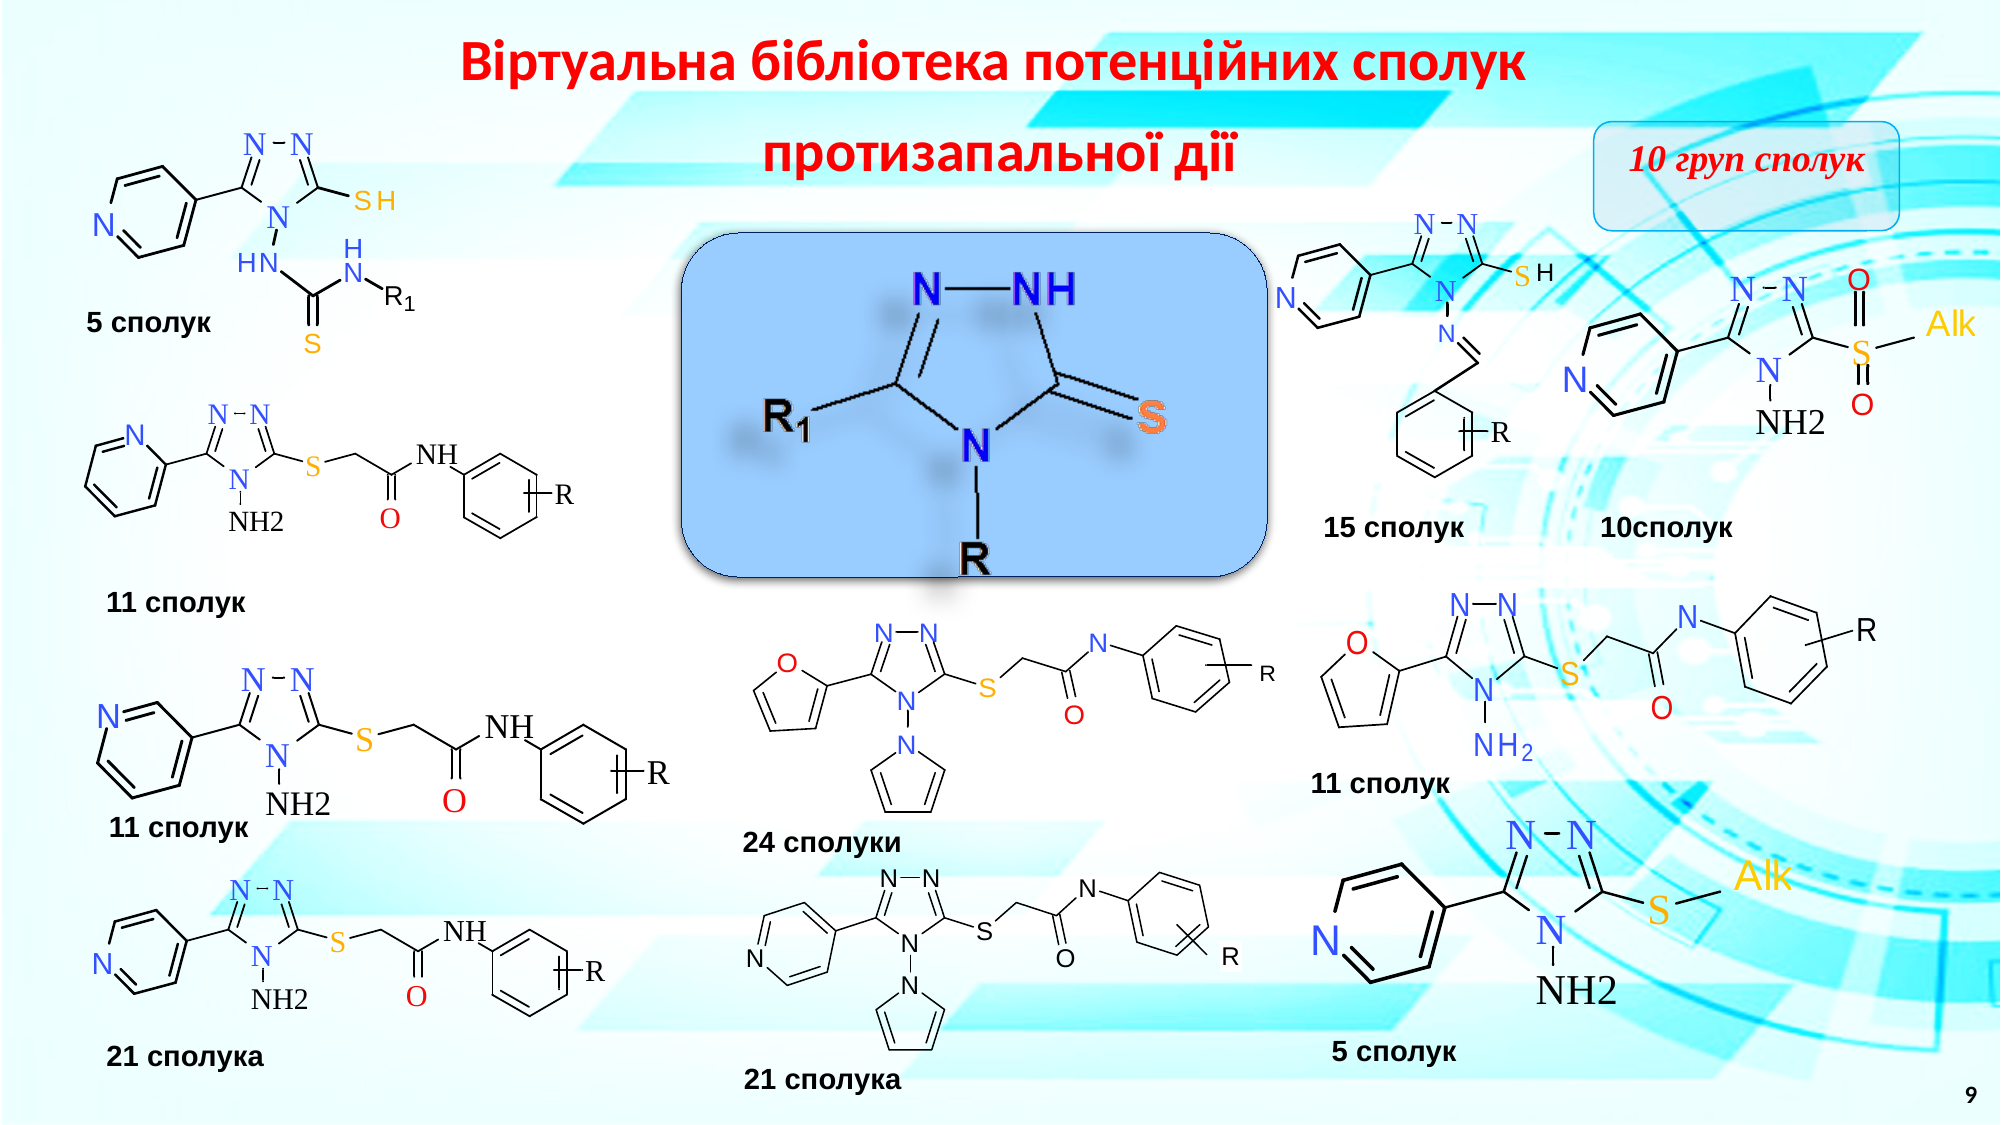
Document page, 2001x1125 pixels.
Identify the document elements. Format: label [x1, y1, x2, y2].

text_box [1295, 570, 1893, 775]
text_box [1292, 794, 1791, 1027]
text_box [731, 604, 1286, 829]
text_box [1573, 249, 1975, 454]
text_box [72, 646, 687, 845]
picture [2, 0, 2000, 1125]
text_box [63, 386, 589, 556]
text_box [1253, 186, 1573, 505]
text_box [78, 860, 620, 1035]
text_box [77, 112, 428, 366]
